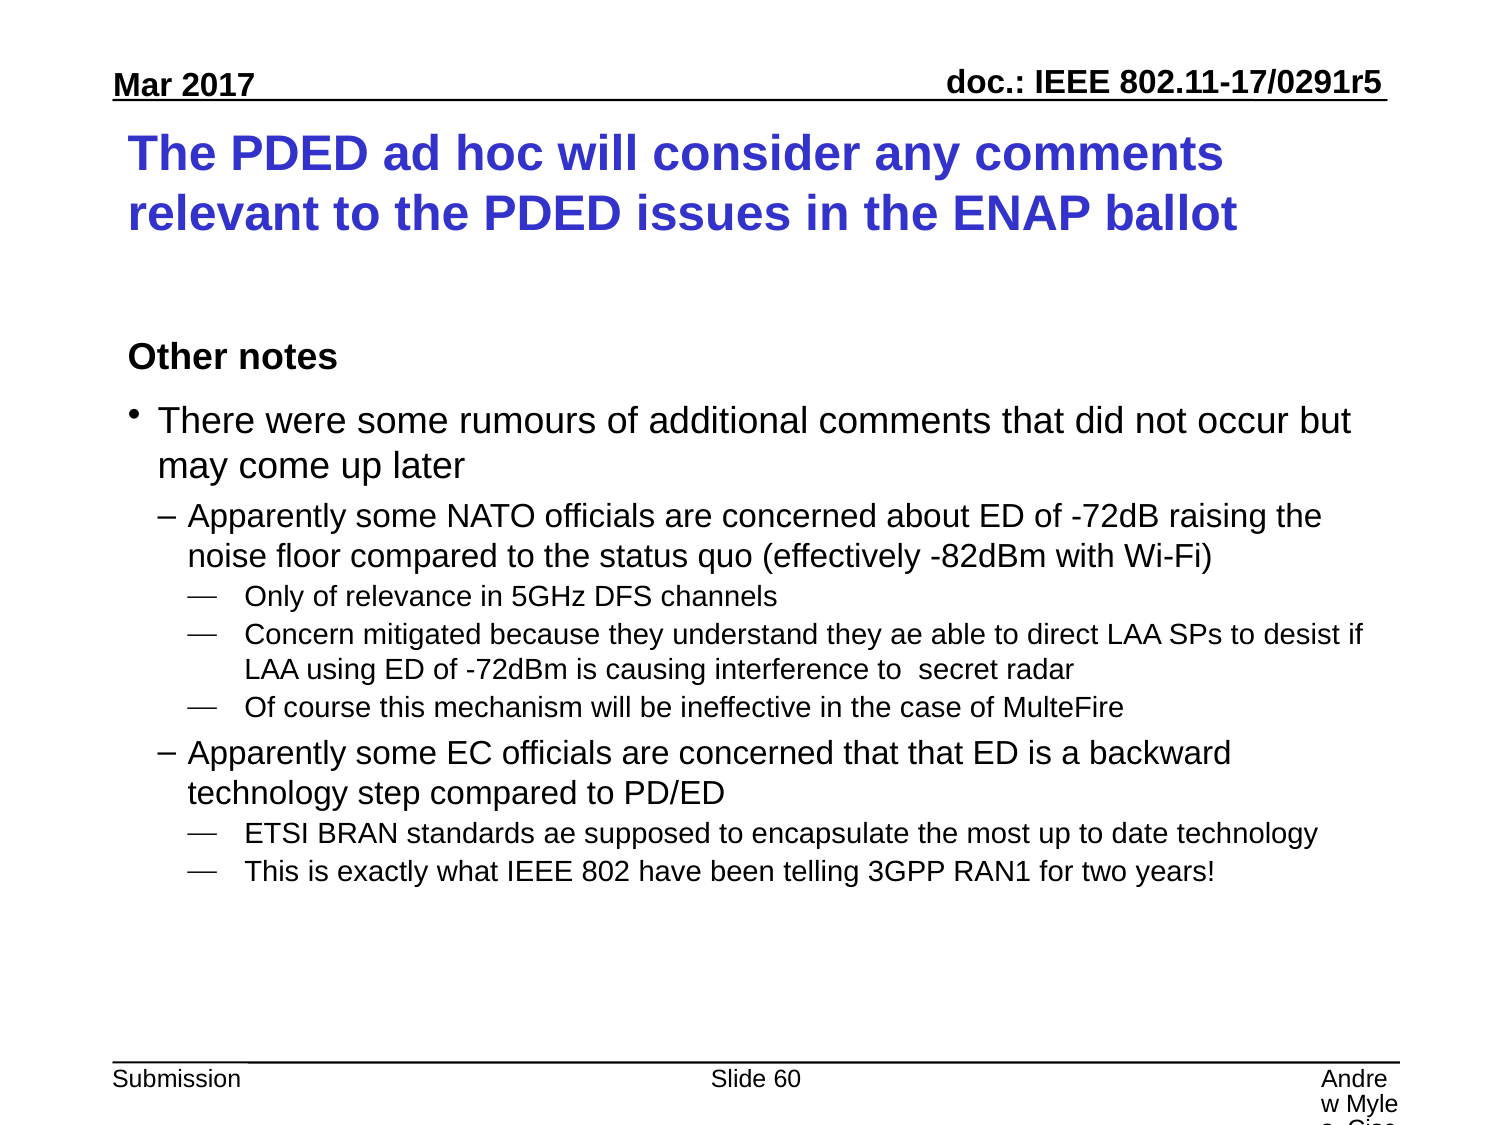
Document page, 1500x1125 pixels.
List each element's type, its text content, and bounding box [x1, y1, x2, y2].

slide_number Slide 60 [709, 1061, 803, 1093]
footer Andrew Myles, Cisco [1320, 1061, 1402, 1093]
title The PDED ad hoc will consider any comments relevant to the PDED issues in the ENAP ballot [112, 112, 1388, 288]
list Other notes There were some rumours of additional comments that did not occur but may come up later Apparently some NATO officials are concerned about ED of -72dB raising the noise floor compared to the status quo (effectively -82dBm with Wi-Fi) Only of relevance in 5GHz DFS channels Concern mitigated because they understand they ae able to direct LAA SPs to desist if LAA using ED of -72dBm is causing interference to secret radar Of course this mechanism will be ineffective in the case of MulteFire Apparently some EC officials are concerned that that ED is a backward technology step compared to PD/ED ETSI BRAN standards ae supposed to encapsulate the most up to date technology This is exactly what IEEE 802 have been telling 3GPP RAN1 for two years! [112, 324, 1388, 1000]
